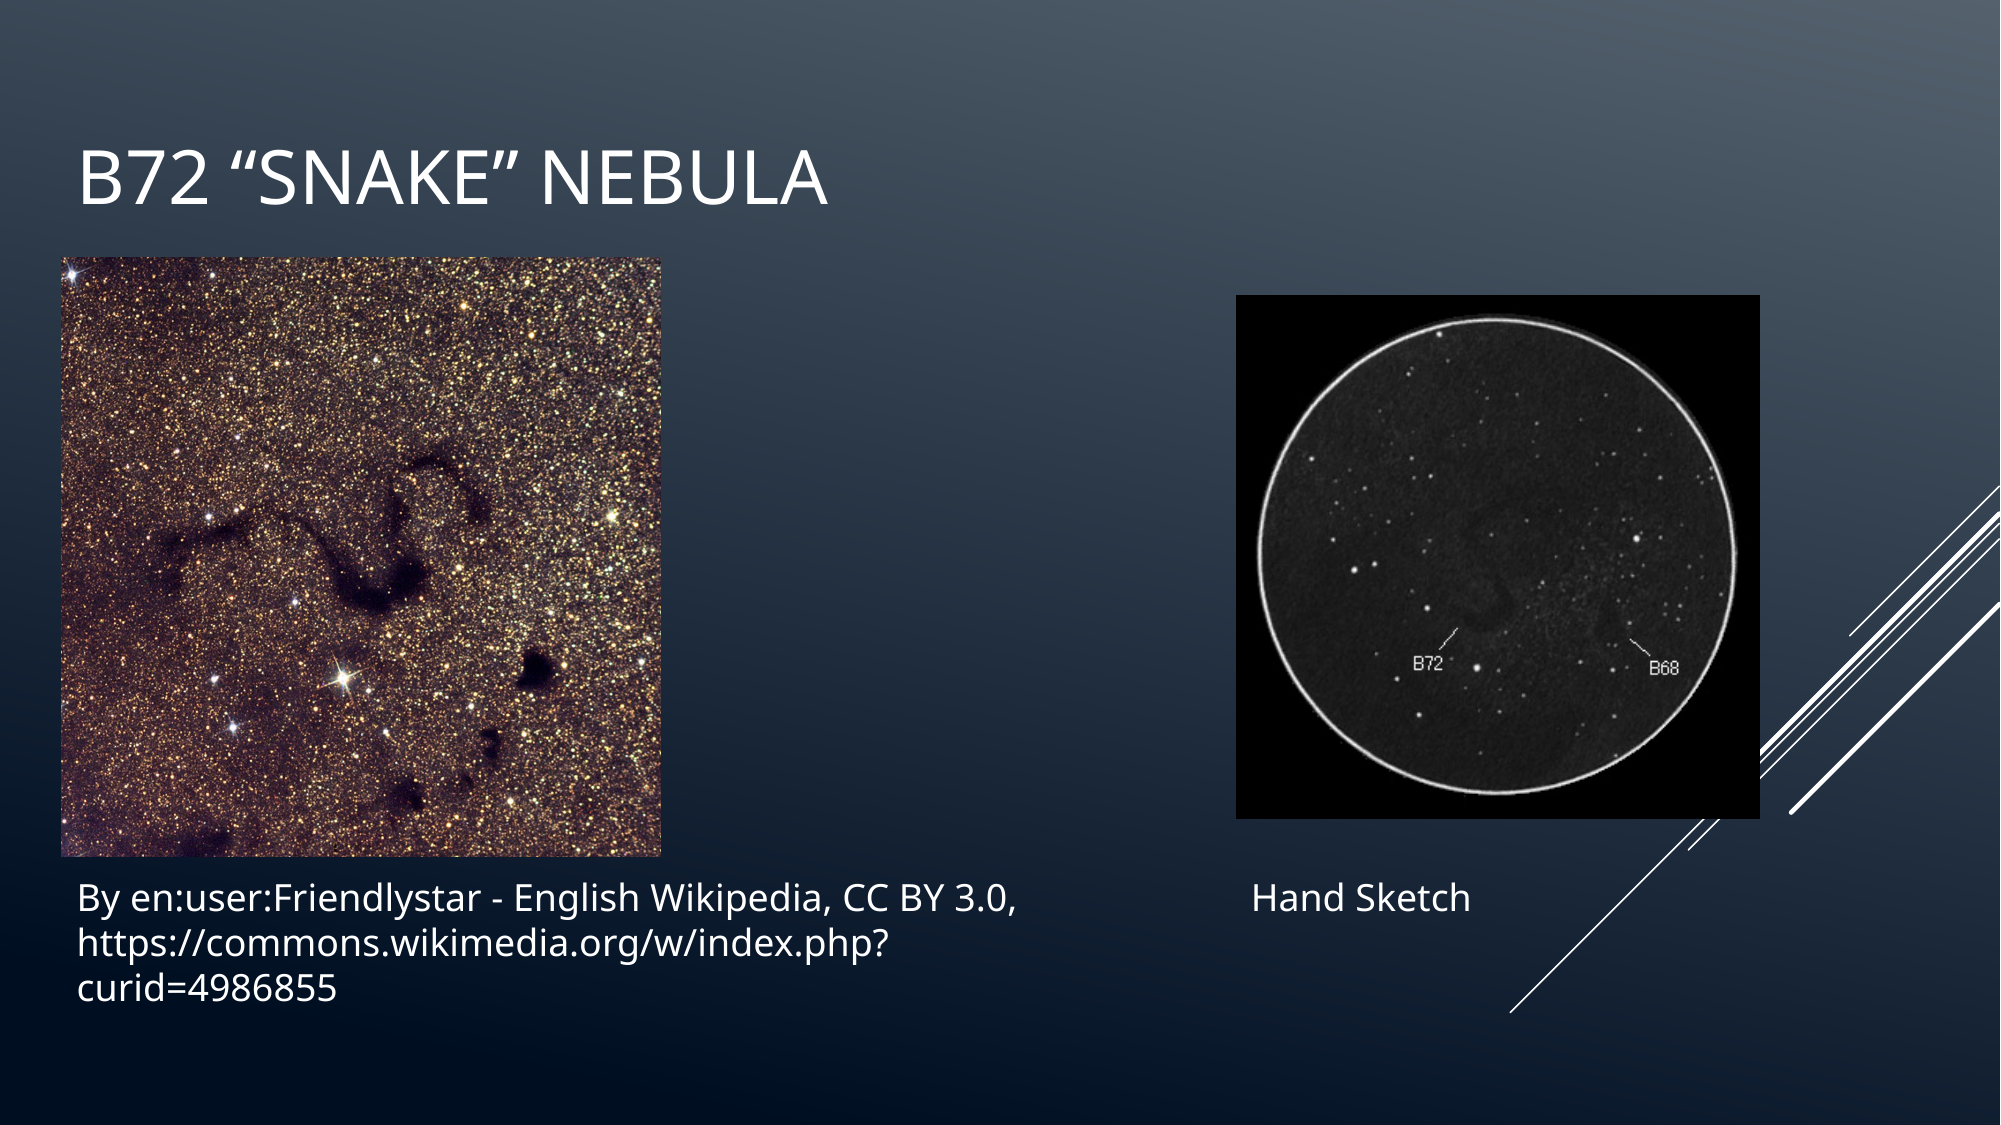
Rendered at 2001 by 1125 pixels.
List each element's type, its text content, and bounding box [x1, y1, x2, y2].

text_box Hand Sketch [1236, 866, 2000, 926]
picture [61, 257, 661, 857]
text_box By en:user:Friendlystar - English Wikipedia, CC BY 3.0, https://commons.wikimedia.org/w/index.php?curid=4986855 [61, 866, 1062, 1016]
title B72 “snake” nebula [61, 90, 1236, 258]
picture [1235, 295, 1760, 820]
